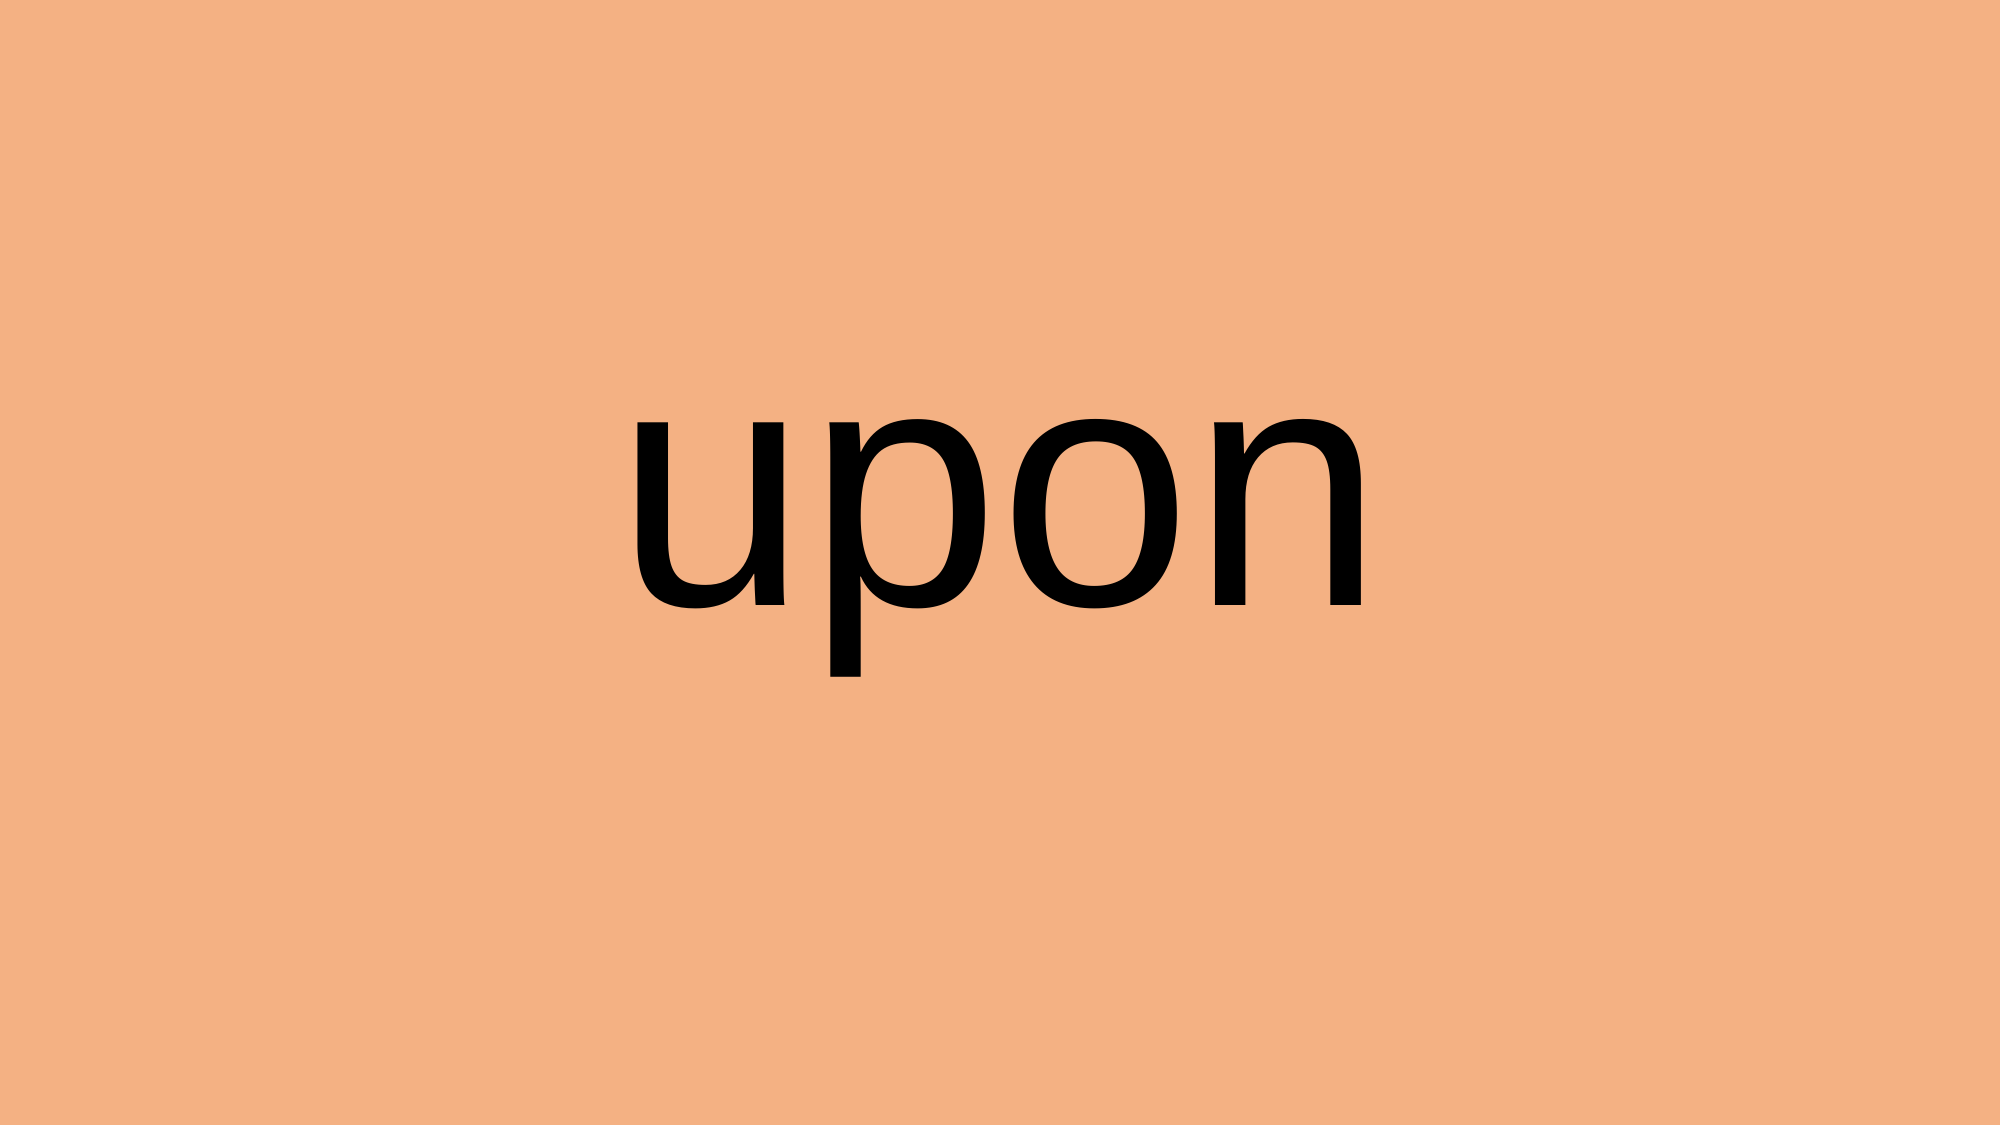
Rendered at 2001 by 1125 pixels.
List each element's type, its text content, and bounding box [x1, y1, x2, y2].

list upon [137, 299, 1863, 1014]
